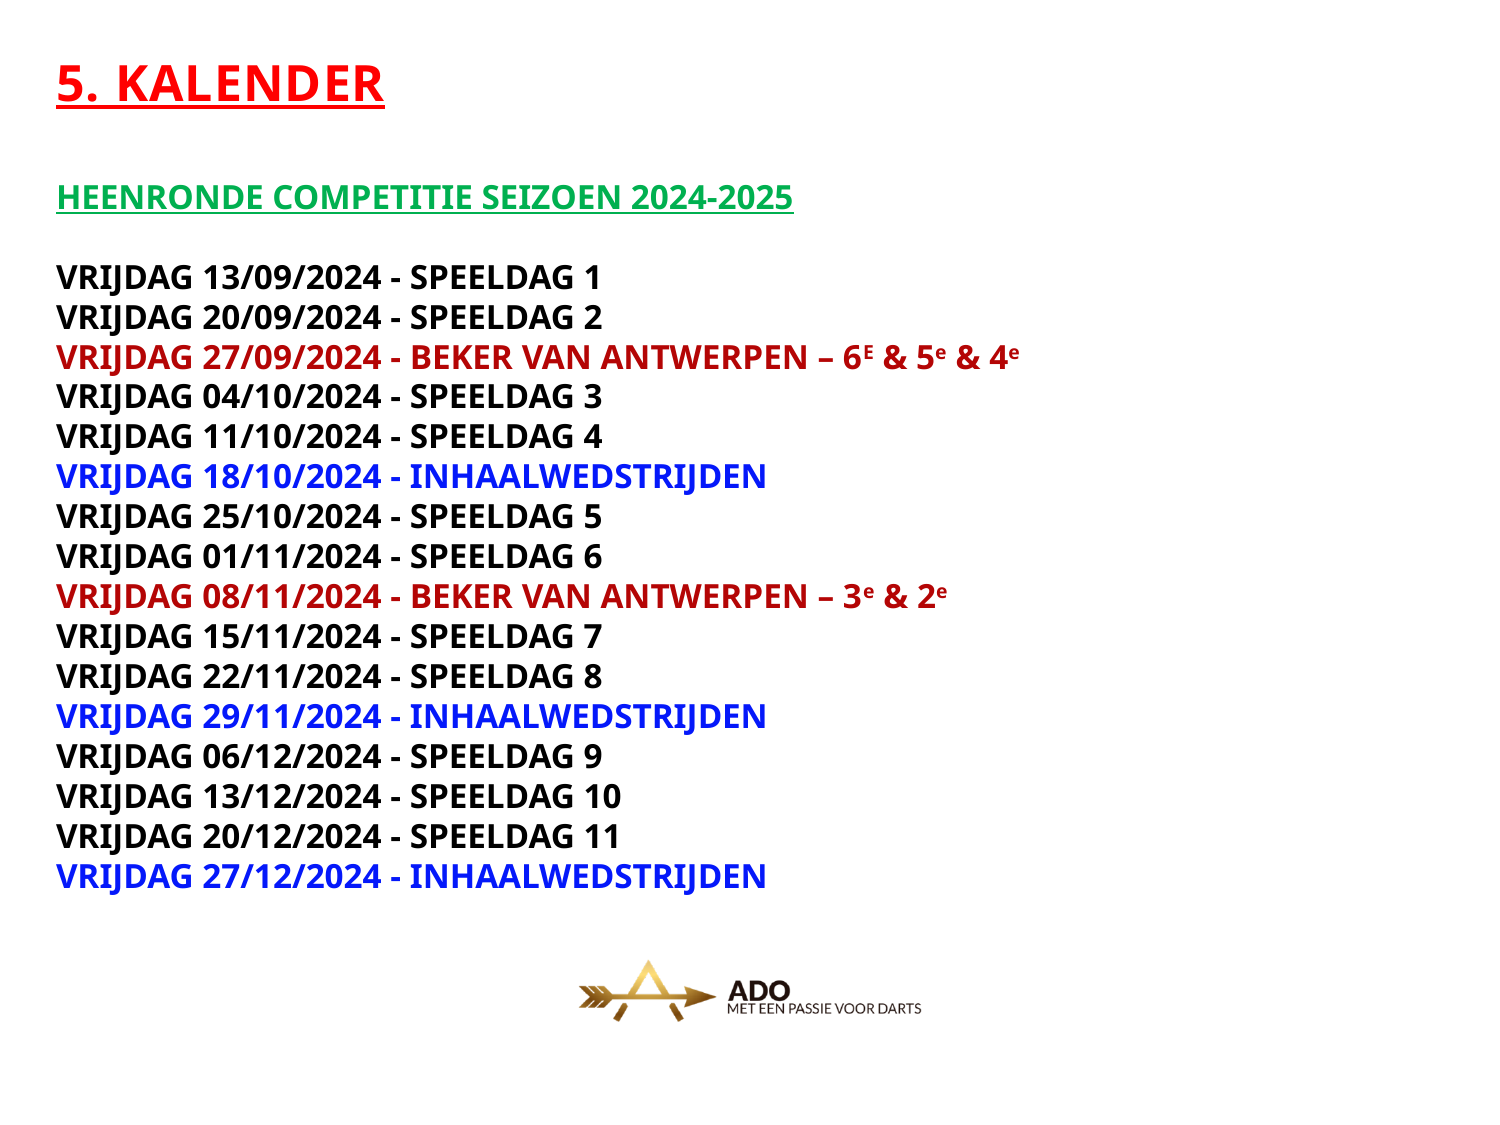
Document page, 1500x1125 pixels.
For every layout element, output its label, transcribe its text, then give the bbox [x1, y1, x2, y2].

picture [524, 905, 975, 1076]
text_box 5. KALENDER [41, 43, 526, 119]
text_box HEENRONDE COMPETITIE SEIZOEN 2024-2025 VRIJDAG 13/09/2024 - SPEELDAG 1 VRIJDAG 20/09/2024 - SPEELDAG 2 VRIJDAG 27/09/2024 - BEKER VAN ANTWERPEN – 6E & 5e & 4e VRIJDAG 04/10/2024 - SPEELDAG 3 VRIJDAG 11/10/2024 - SPEELDAG 4 VRIJDAG 18/10/2024 - INHAALWEDSTRIJDEN VRIJDAG 25/10/2024 - SPEELDAG 5 VRIJDAG 01/11/2024 - SPEELDAG 6 VRIJDAG 08/11/2024 - BEKER VAN ANTWERPEN – 3e & 2e VRIJDAG 15/11/2024 - SPEELDAG 7 VRIJDAG 22/11/2024 - SPEELDAG 8 VRIJDAG 29/11/2024 - INHAALWEDSTRIJDEN VRIJDAG 06/12/2024 - SPEELDAG 9 VRIJDAG 13/12/2024 - SPEELDAG 10 VRIJDAG 20/12/2024 - SPEELDAG 11 VRIJDAG 27/12/2024 - INHAALWEDSTRIJDEN [41, 168, 1380, 903]
